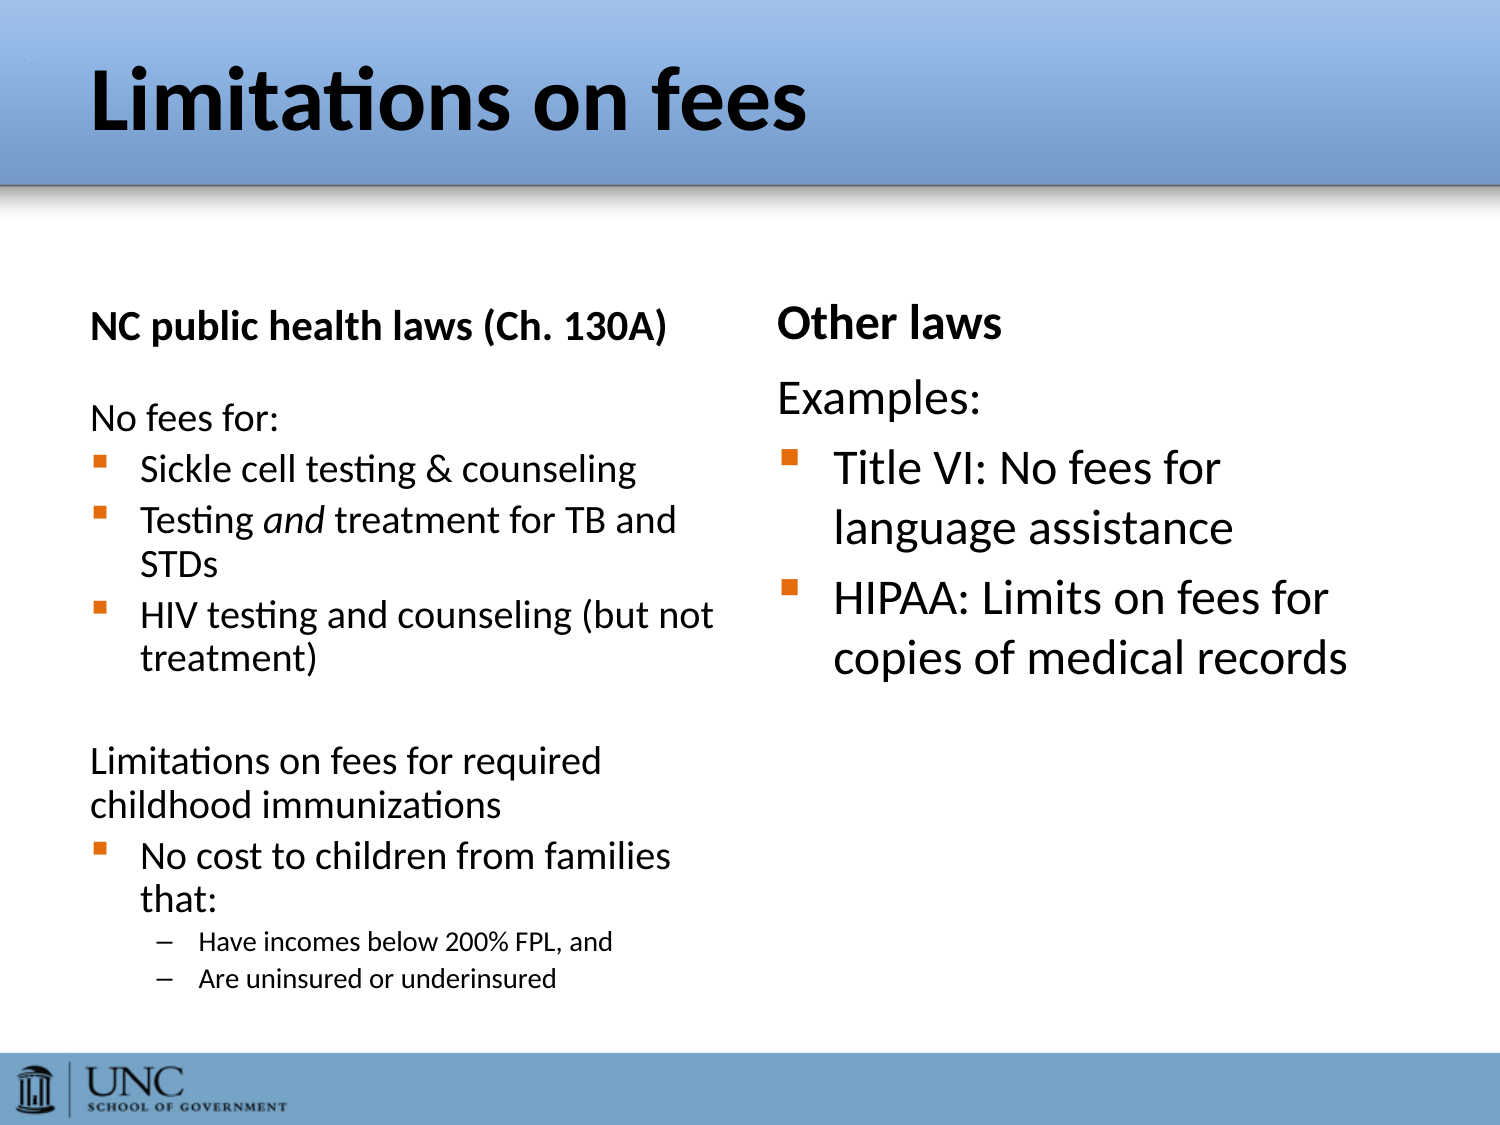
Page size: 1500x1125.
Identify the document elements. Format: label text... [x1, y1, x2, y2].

list Examples: Title VI: No fees for language assistance HIPAA: Limits on fees for copies of medical records [761, 356, 1425, 1005]
picture [0, 0, 1500, 1125]
list Other laws [761, 251, 1425, 356]
title Limitations on fees [75, 0, 1425, 188]
list No fees for: Sickle cell testing & counseling Testing and treatment for TB and STDs HIV testing and counseling (but not treatment) Limitations on fees for required childhood immunizations No cost to children from families that: Have incomes below 200% FPL, and Are uninsured or underinsured [75, 356, 738, 1005]
list NC public health laws (Ch. 130A) [75, 251, 738, 356]
